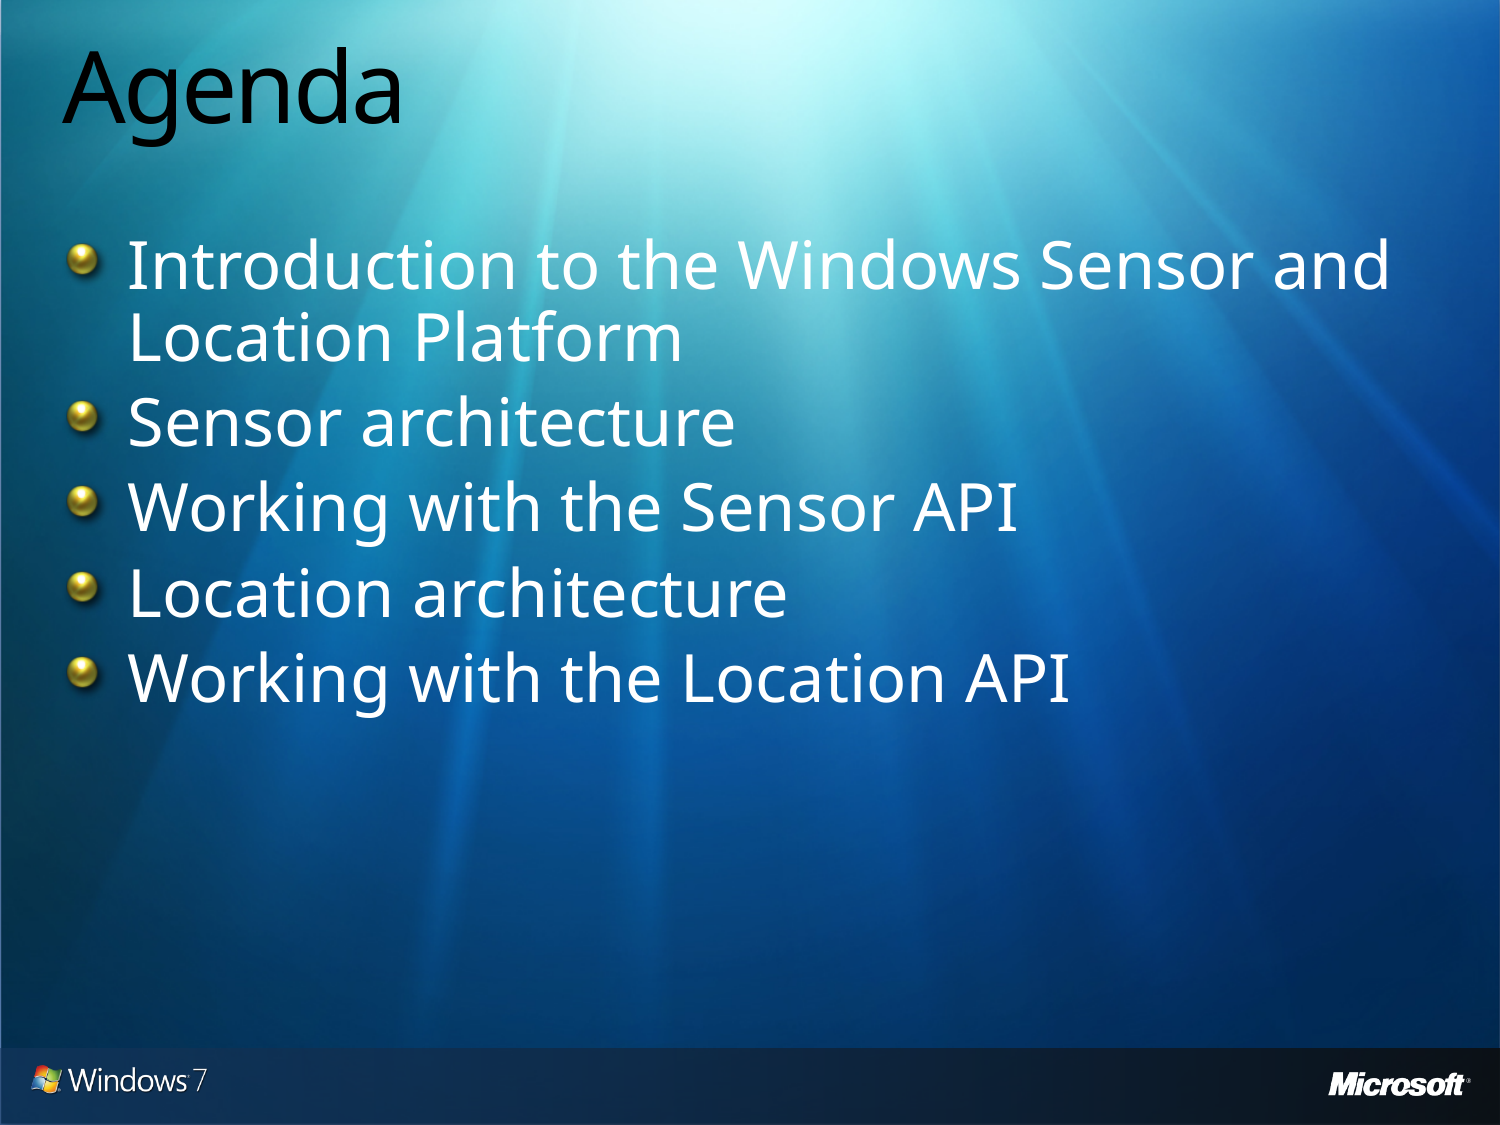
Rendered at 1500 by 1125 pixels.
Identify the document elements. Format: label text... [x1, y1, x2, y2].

title Agenda [62, 37, 1438, 147]
picture [0, 0, 1500, 1048]
picture [1328, 1072, 1471, 1096]
list Introduction to the Windows Sensor and Location Platform Sensor architecture Working with the Sensor API Location architecture Working with the Location API [62, 231, 1438, 822]
picture [12, 1062, 225, 1096]
